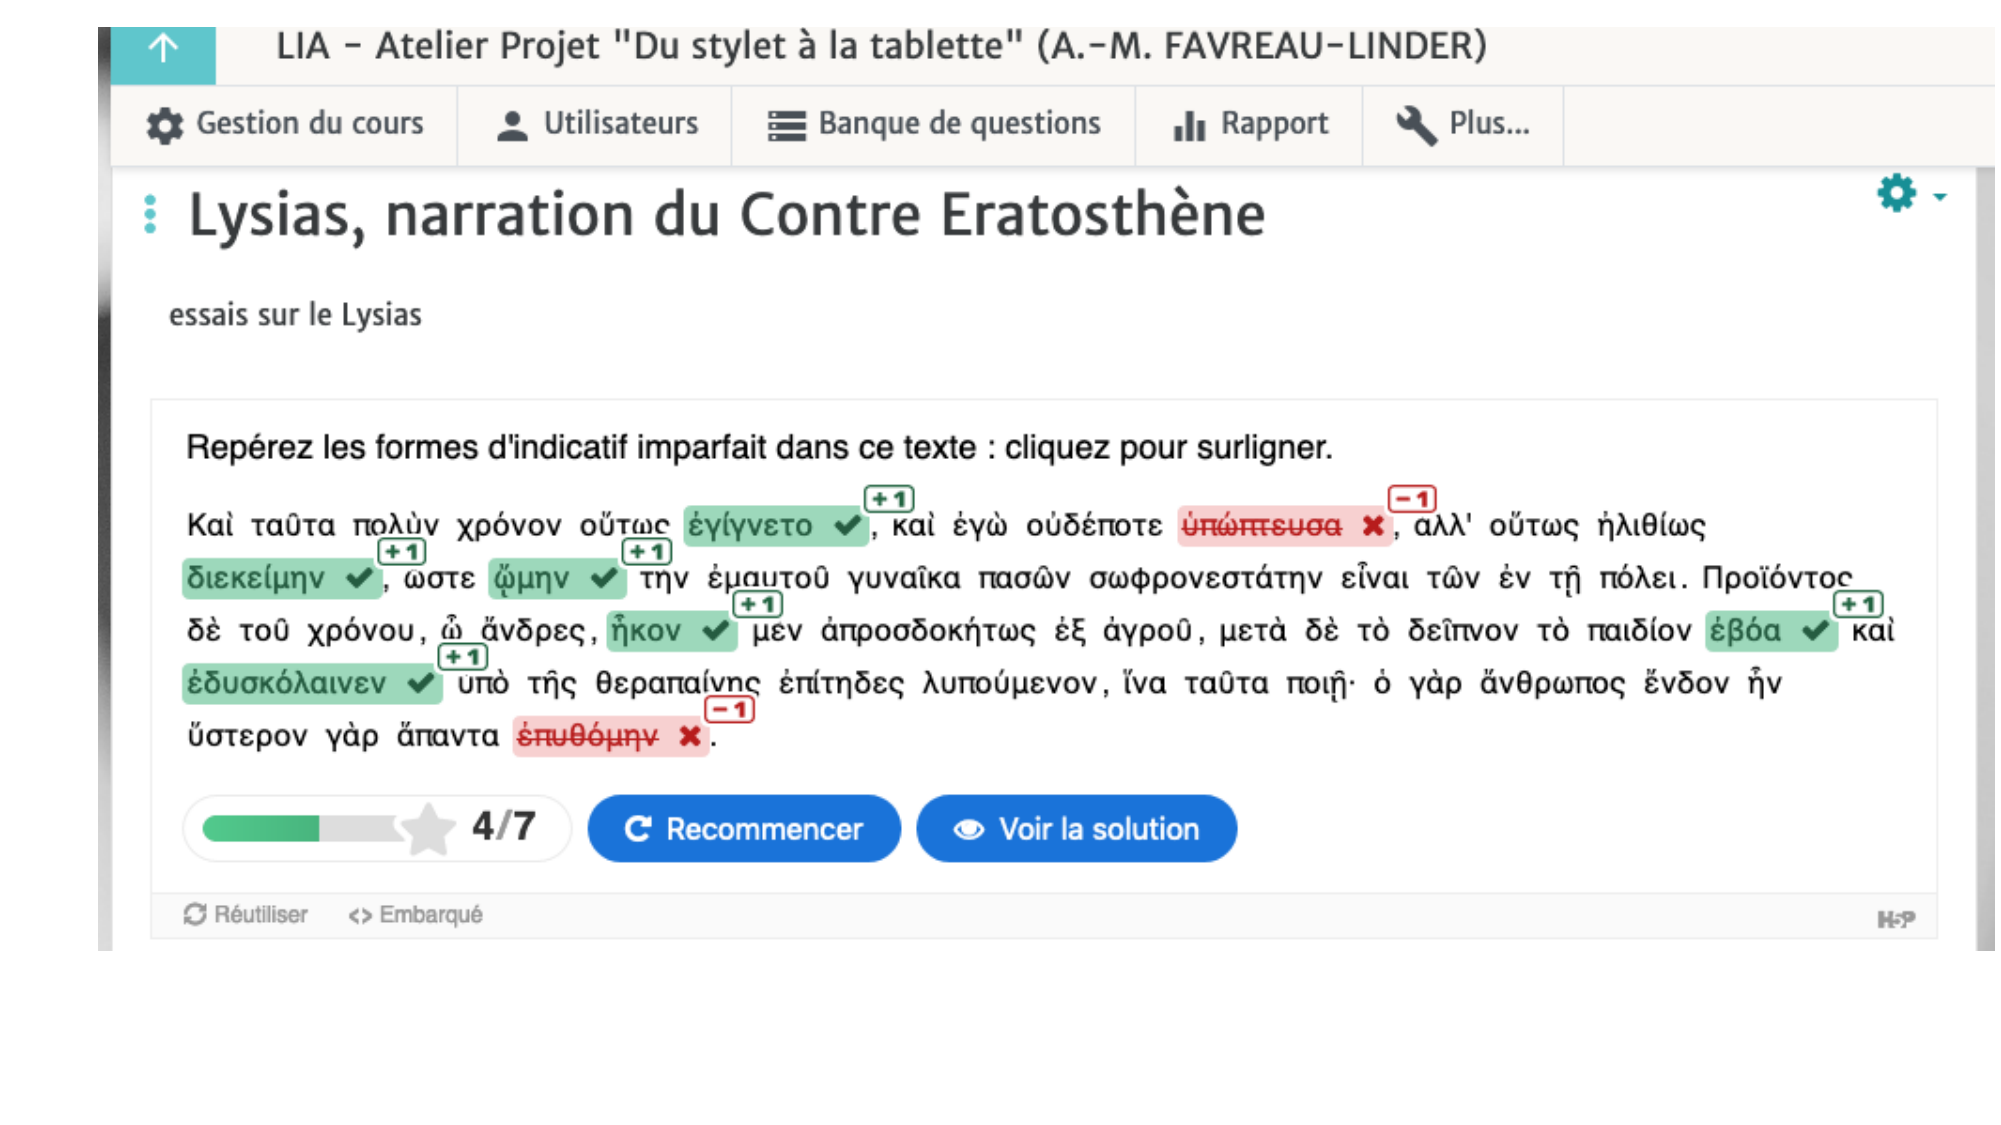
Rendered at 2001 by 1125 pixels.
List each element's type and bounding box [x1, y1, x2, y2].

list [98, 27, 1995, 951]
